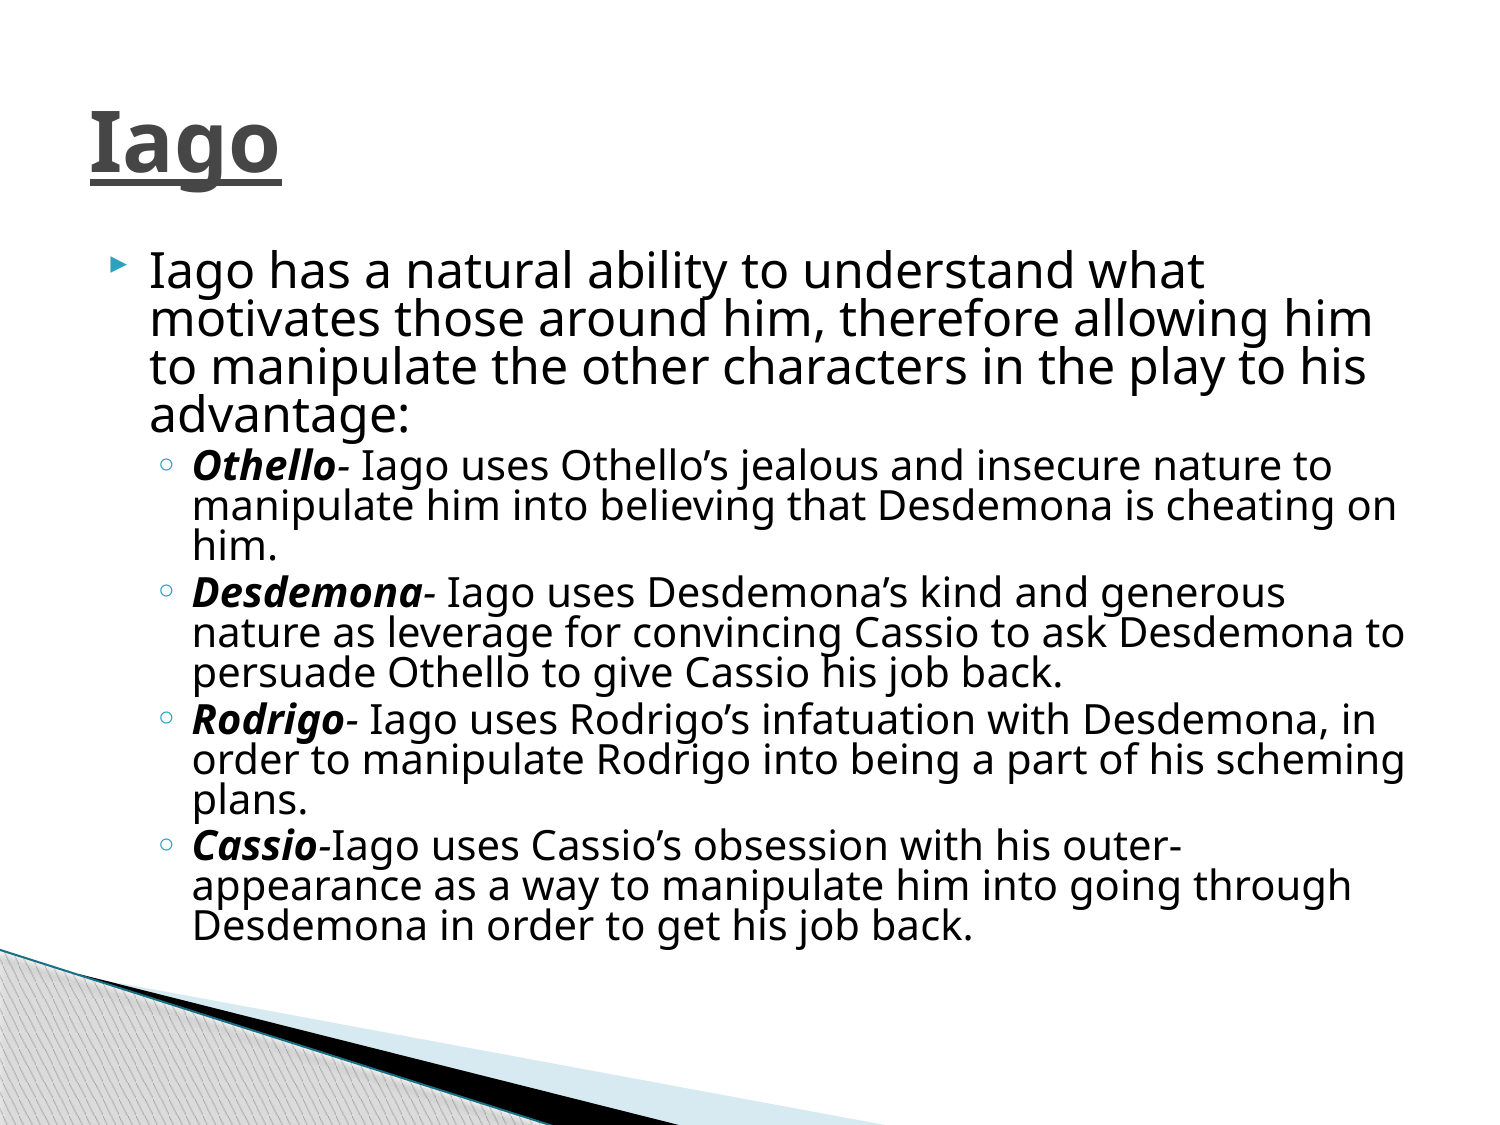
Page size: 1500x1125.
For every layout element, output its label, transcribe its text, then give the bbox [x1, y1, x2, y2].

list Iago has a natural ability to understand what motivates those around him, therefore allowing him to manipulate the other characters in the play to his advantage: Othello- Iago uses Othello’s jealous and insecure nature to manipulate him into believing that Desdemona is cheating on him. Desdemona- Iago uses Desdemona’s kind and generous nature as leverage for convincing Cassio to ask Desdemona to persuade Othello to give Cassio his job back. Rodrigo- Iago uses Rodrigo’s infatuation with Desdemona, in order to manipulate Rodrigo into being a part of his scheming plans. Cassio-Iago uses Cassio’s obsession with his outer-appearance as a way to manipulate him into going through Desdemona in order to get his job back. [75, 243, 1425, 986]
title Iago [75, 45, 1425, 233]
